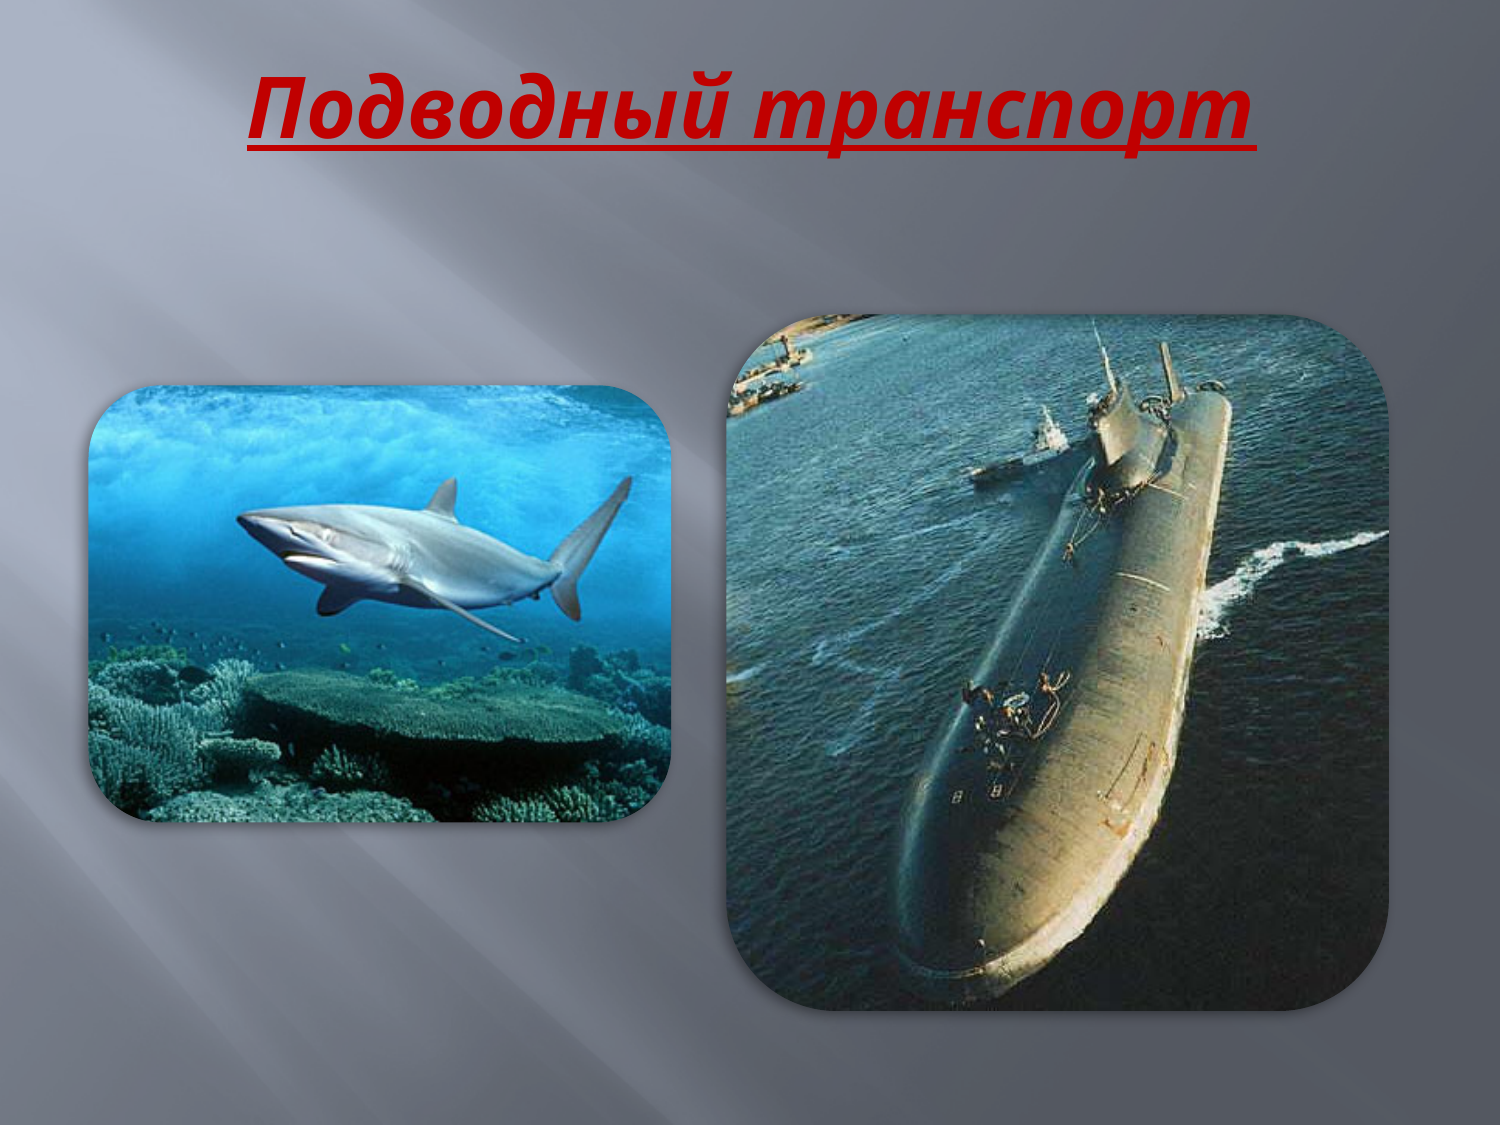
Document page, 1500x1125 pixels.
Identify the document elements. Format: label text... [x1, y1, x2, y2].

title Подводный транспорт [76, 0, 1427, 209]
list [726, 314, 1390, 1012]
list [88, 385, 672, 823]
